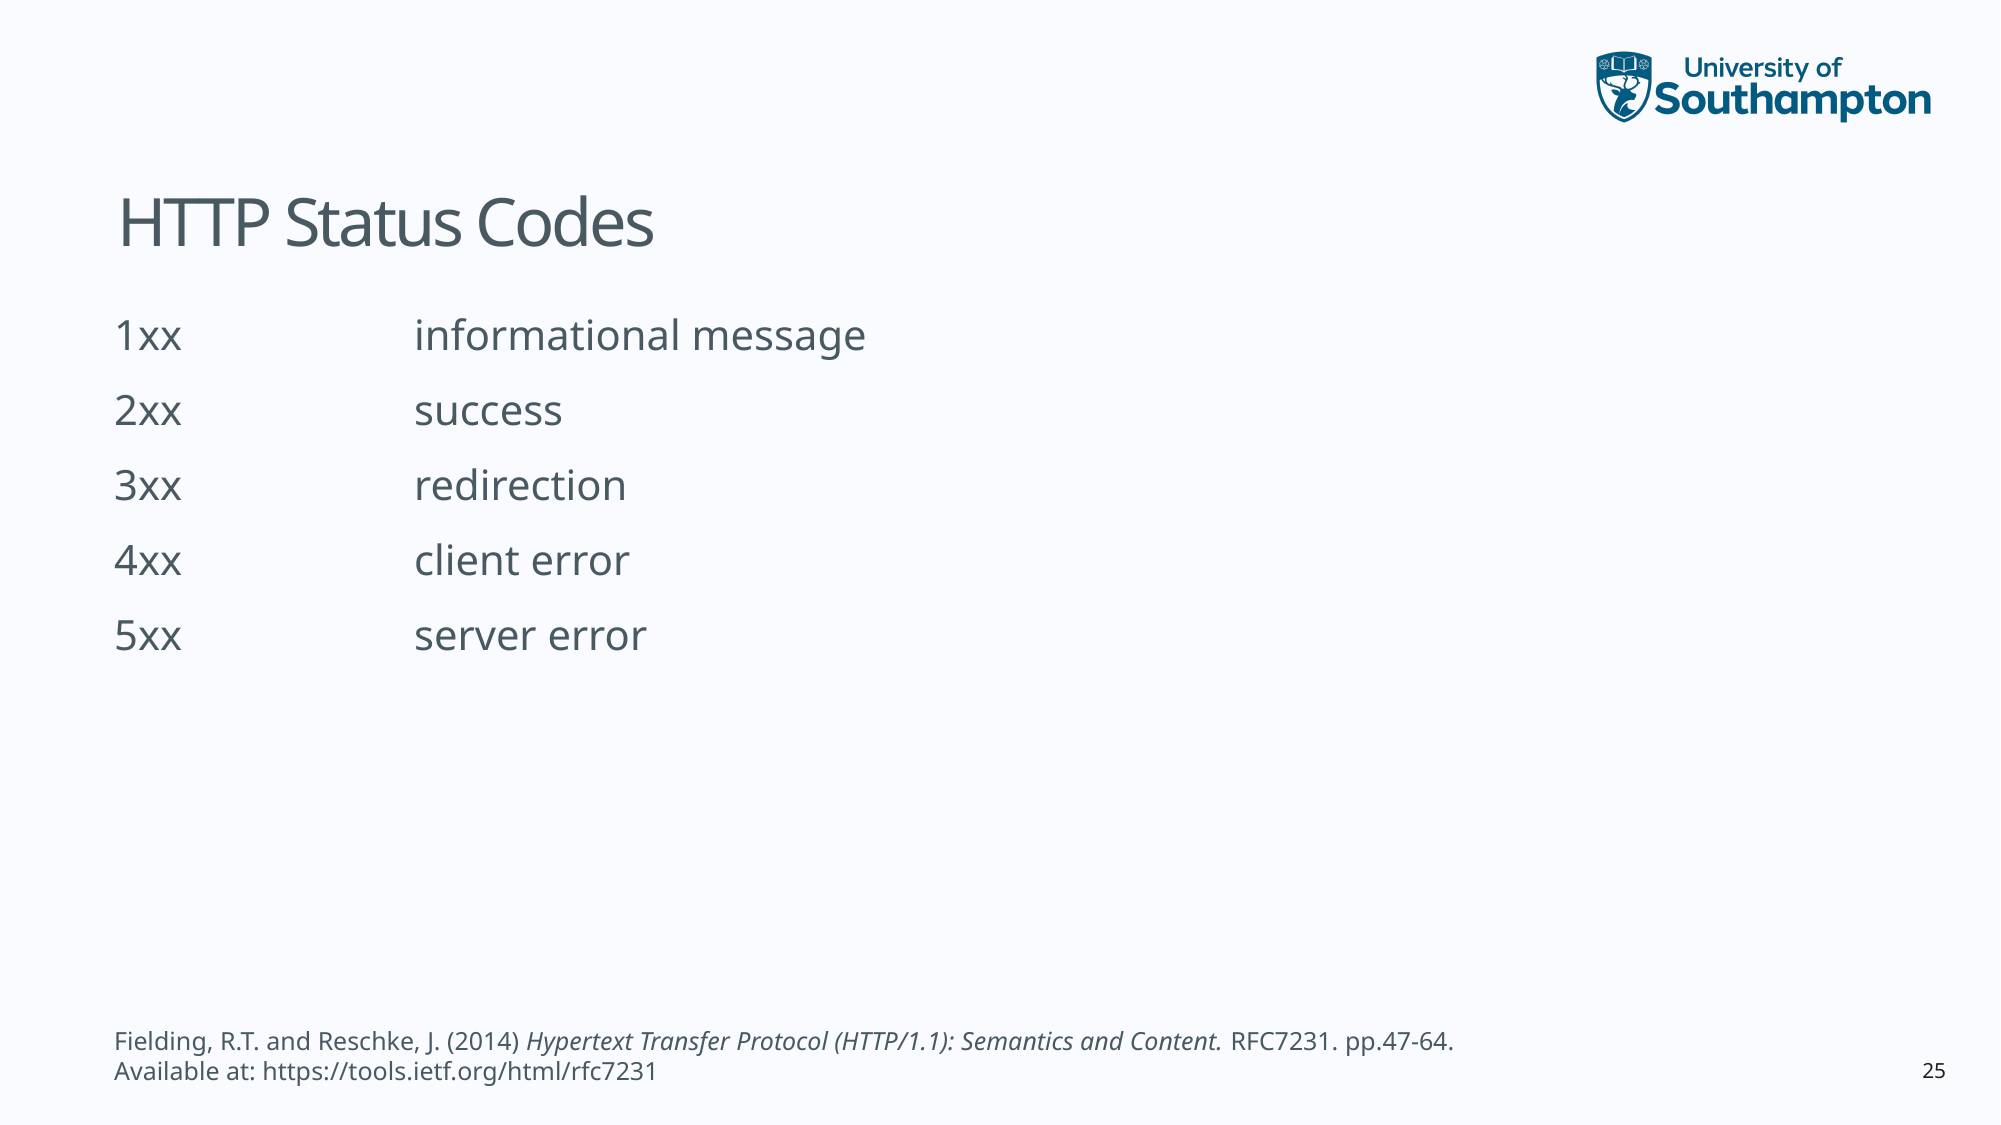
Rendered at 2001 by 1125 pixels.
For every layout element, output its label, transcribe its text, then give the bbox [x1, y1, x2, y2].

picture [1600, 80, 1617, 111]
picture [1823, 97, 1830, 113]
list Fielding, R.T. and Reschke, J. (2014) Hypertext Transfer Protocol (HTTP/1.1): Semantics and Content. RFC7231. pp.47-64. Available at: https://tools.ietf.org/html/rfc7231 [102, 1015, 1898, 1094]
picture [1758, 97, 1766, 113]
picture [1607, 76, 1624, 88]
list 1xx informational message 2xx success 3xx redirection 4xx client error 5xx server error [102, 302, 1885, 1015]
picture [1626, 76, 1636, 88]
picture [1847, 97, 1857, 108]
picture [1782, 97, 1791, 108]
picture [1527, 0, 2000, 220]
picture [1689, 97, 1698, 108]
title HTTP Status Codes [102, 113, 1882, 268]
picture [1730, 97, 1736, 113]
picture [1626, 78, 1648, 111]
picture [1808, 97, 1815, 113]
